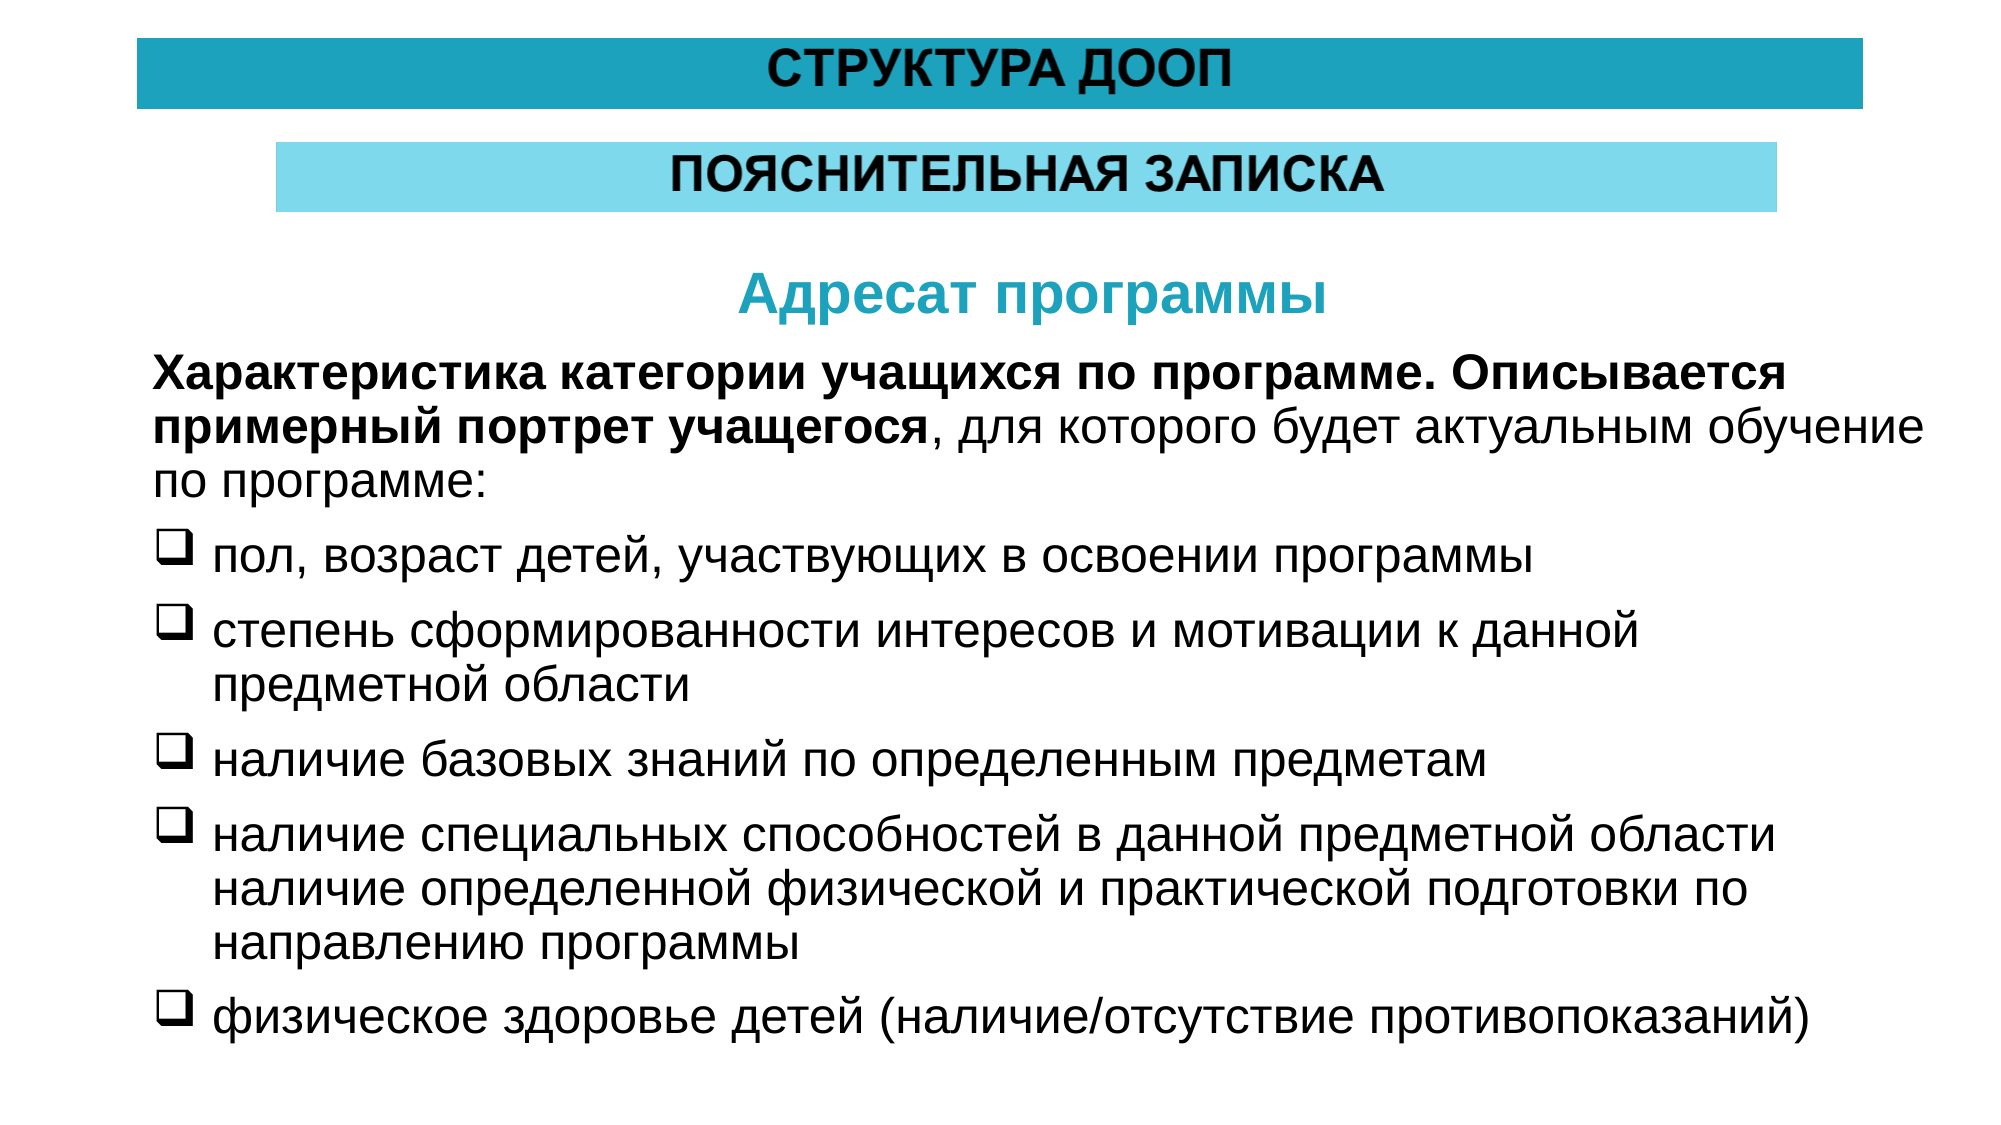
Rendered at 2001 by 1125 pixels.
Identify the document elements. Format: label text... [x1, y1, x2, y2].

picture [137, 20, 1863, 234]
list Адресат программы Характеристика категории учащихся по программе. Описывается примерный портрет учащегося, для которого будет актуальным обучение по программе: пол, возраст детей, участвующих в освоении программы степень сформированности интересов и мотивации к данной предметной области наличие базовых знаний по определенным предметам наличие специальных способностей в данной предметной области наличие определенной физической и практической подготовки по направлению программы физическое здоровье детей (наличие/отсутствие противопоказаний) [137, 255, 1946, 1105]
